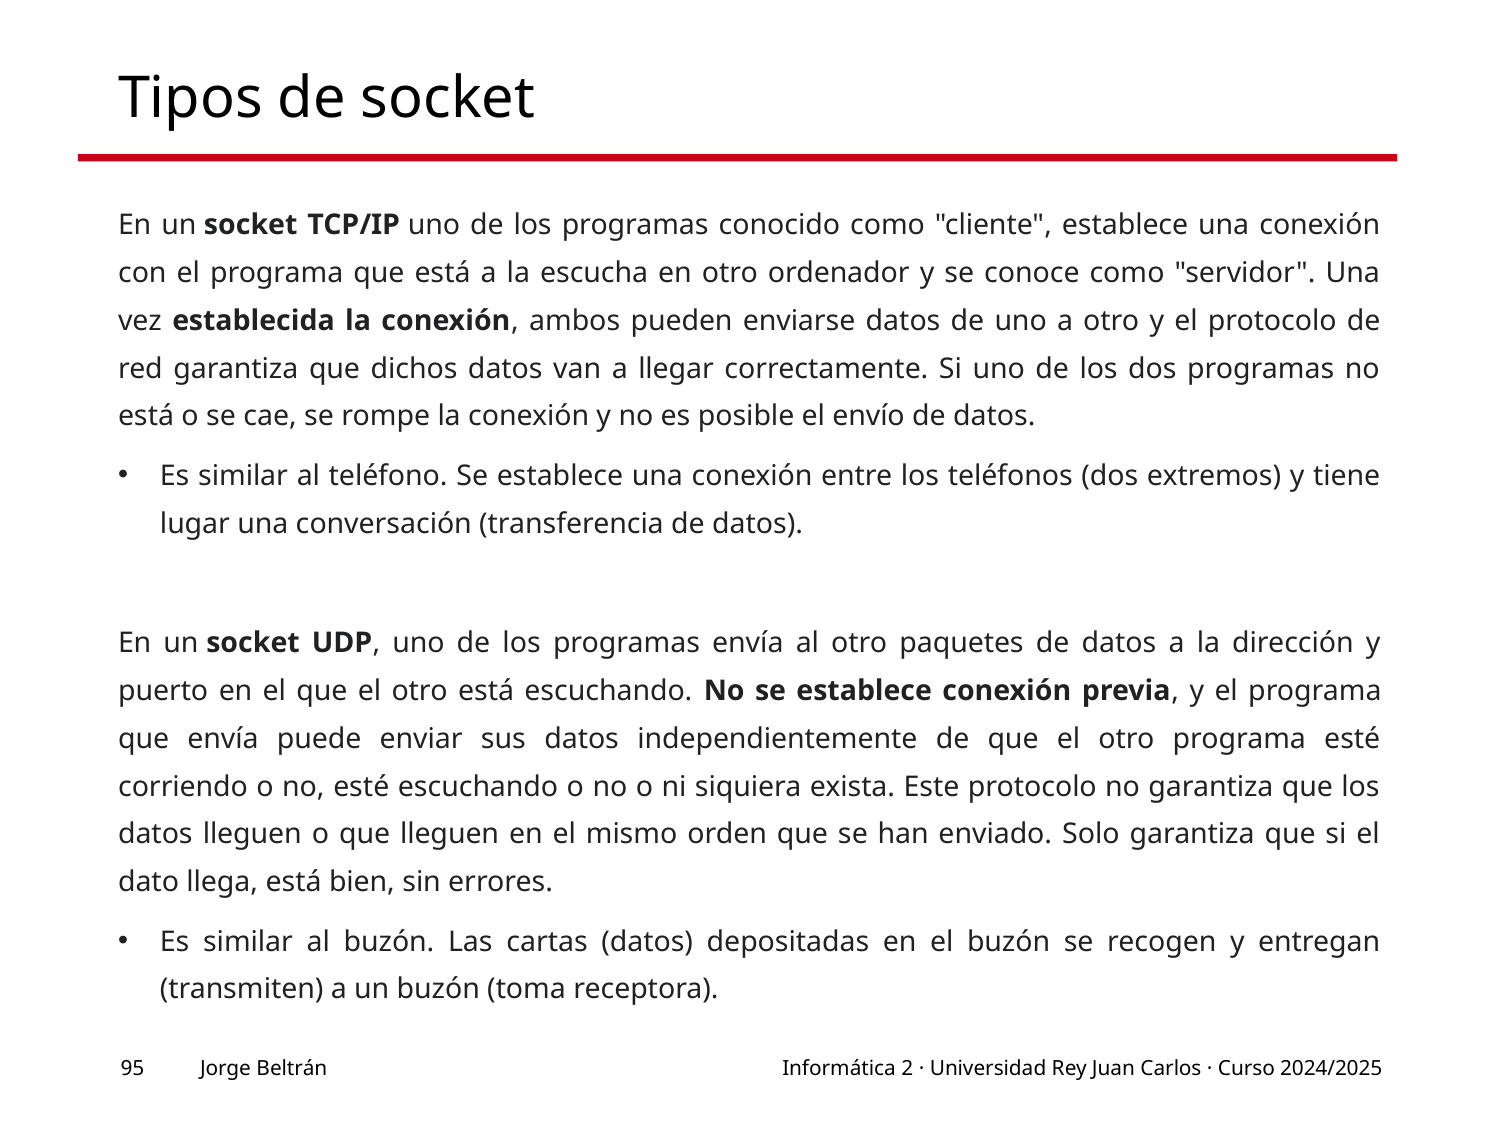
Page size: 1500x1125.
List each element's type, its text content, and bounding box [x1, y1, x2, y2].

title Tipos de socket [103, 59, 1397, 138]
list En un socket TCP/IP uno de los programas conocido como "cliente", establece una conexión con el programa que está a la escucha en otro ordenador y se conoce como "servidor". Una vez establecida la conexión, ambos pueden enviarse datos de uno a otro y el protocolo de red garantiza que dichos datos van a llegar correctamente. Si uno de los dos programas no está o se cae, se rompe la conexión y no es posible el envío de datos. Es similar al teléfono. Se establece una conexión entre los teléfonos (dos extremos) y tiene lugar una conversación (transferencia de datos). En un socket UDP, uno de los programas envía al otro paquetes de datos a la dirección y puerto en el que el otro está escuchando. No se establece conexión previa, y el programa que envía puede enviar sus datos independientemente de que el otro programa esté corriendo o no, esté escuchando o no o ni siquiera exista. Este protocolo no garantiza que los datos lleguen o que lleguen en el mismo orden que se han enviado. Solo garantiza que si el dato llega, está bien, sin errores. Es similar al buzón. Las cartas (datos) depositadas en el buzón se recogen y entregan (transmiten) a un buzón (toma receptora). [103, 185, 1397, 1014]
